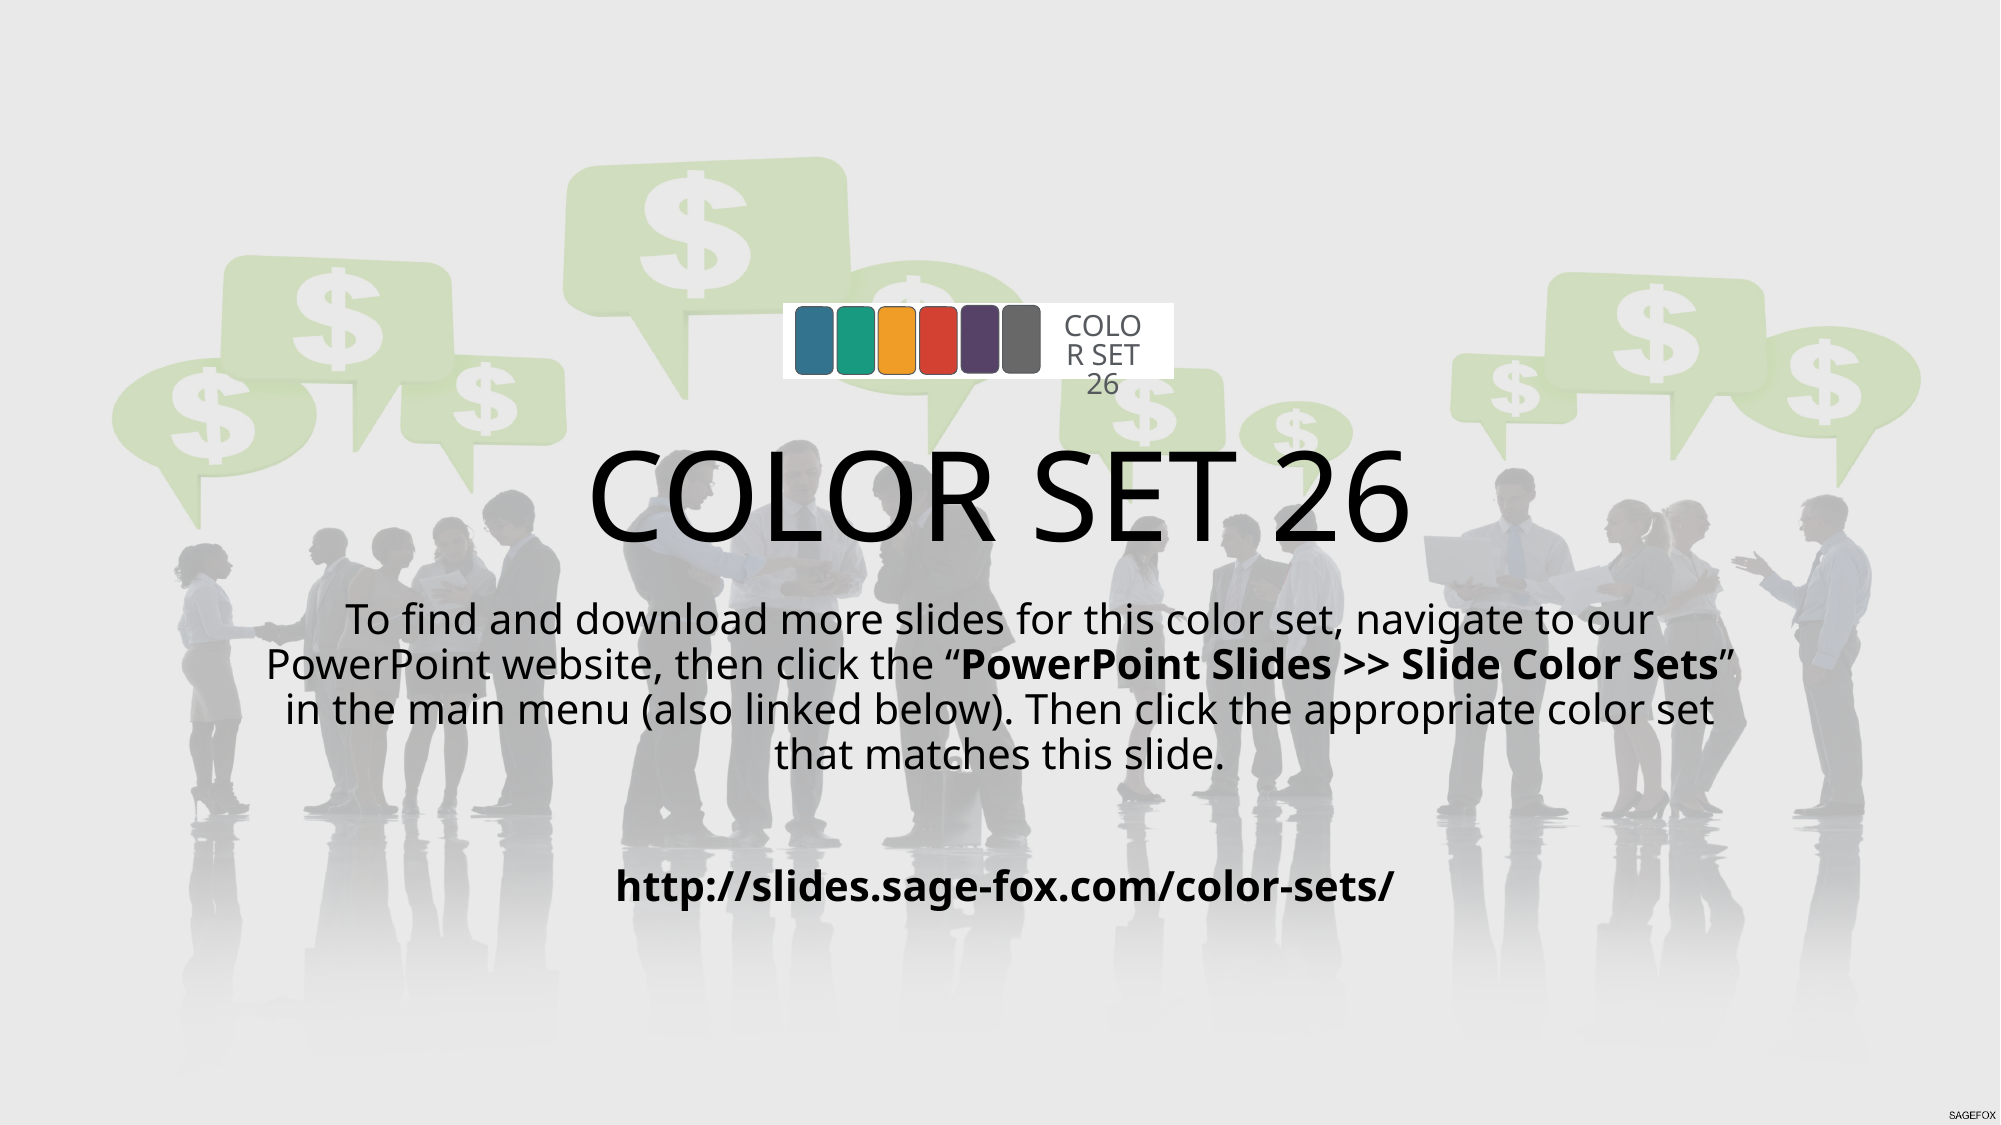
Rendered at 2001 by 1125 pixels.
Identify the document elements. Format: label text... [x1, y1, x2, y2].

picture [1925, 0, 2001, 1125]
title COLOR SET 26 [249, 184, 1750, 576]
subtitle To find and download more slides for this color set, navigate to our PowerPoint website, then click the “PowerPoint Slides >> Slide Color Sets” in the main menu (also linked below). Then click the appropriate color set that matches this slide. http://slides.sage-fox.com/color-sets/ [249, 590, 1750, 863]
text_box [783, 303, 1174, 380]
